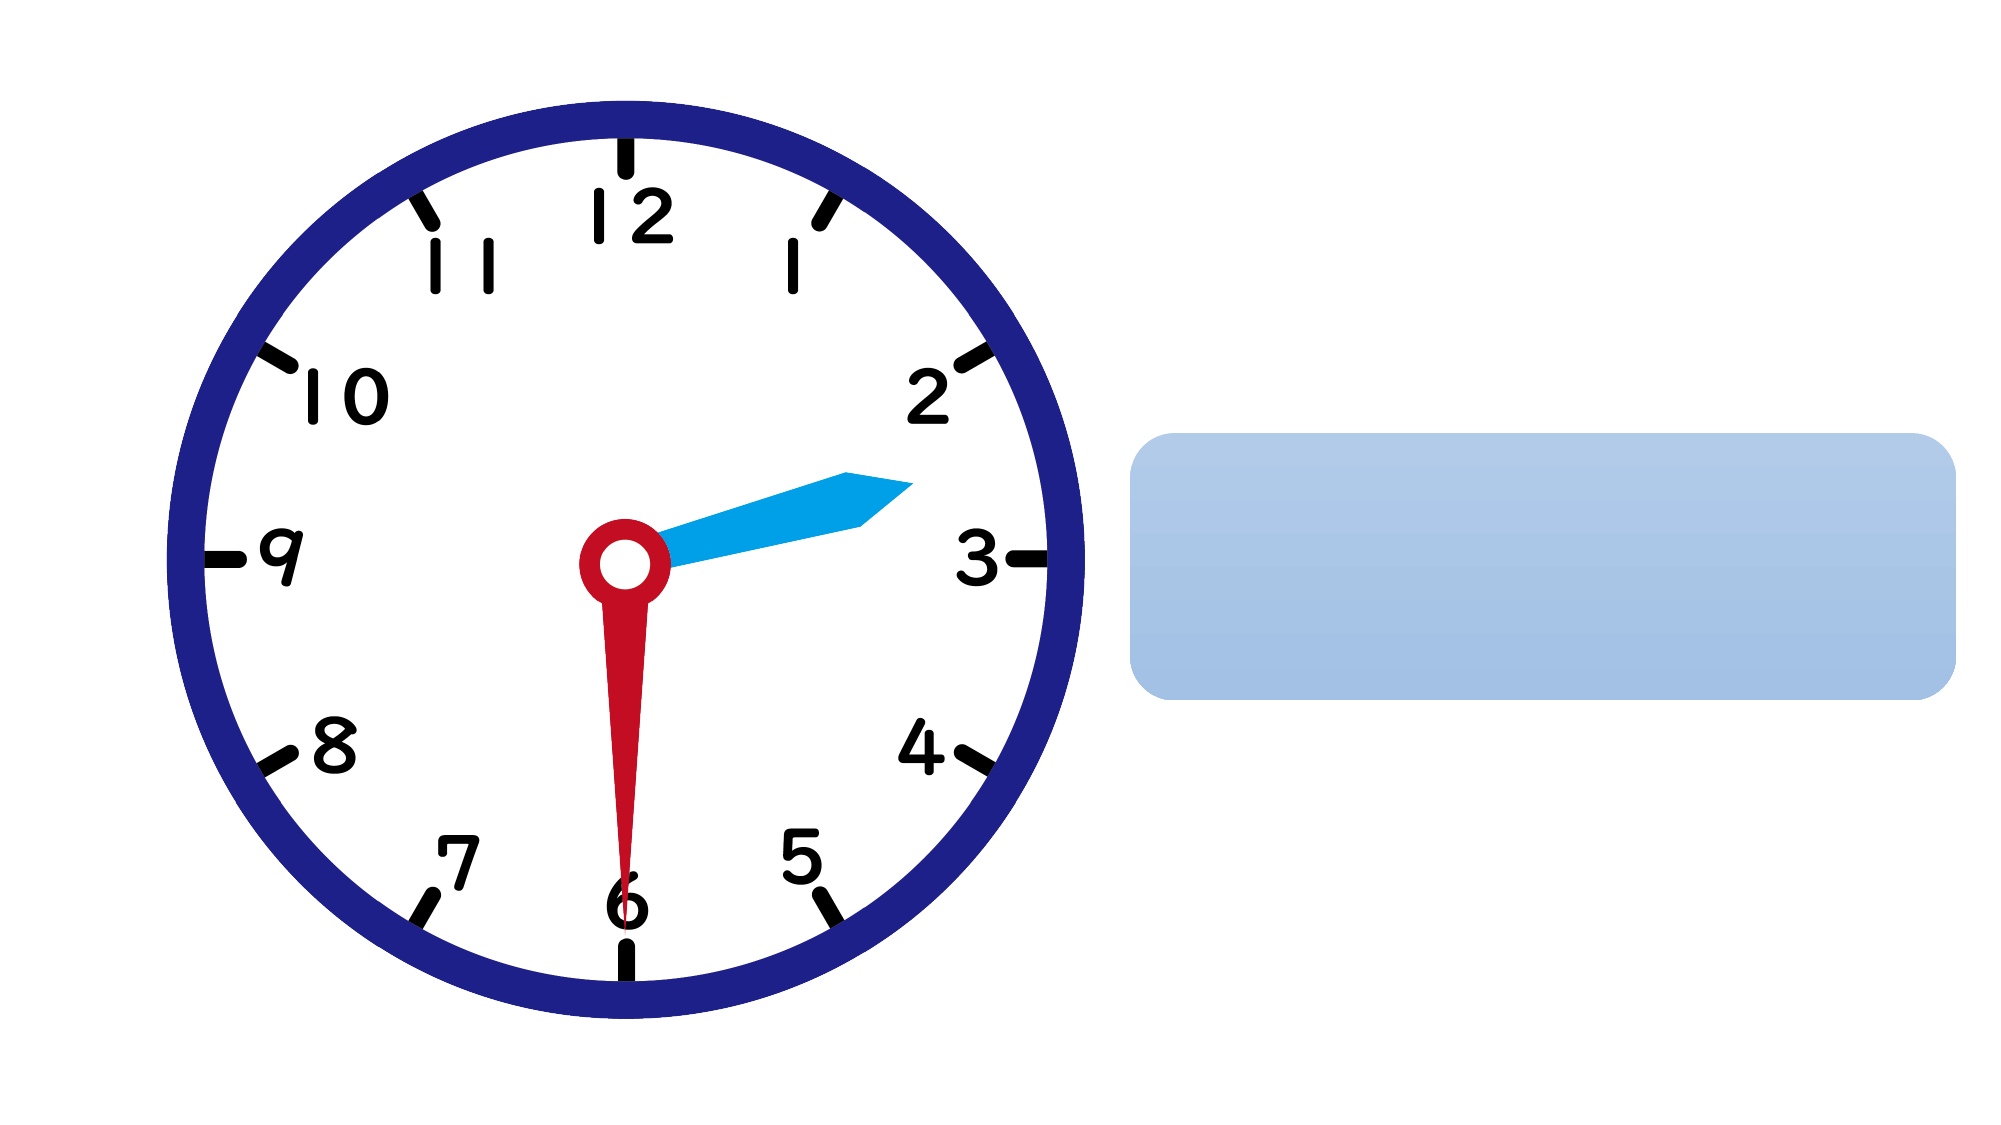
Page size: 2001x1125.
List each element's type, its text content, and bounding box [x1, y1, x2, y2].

text_box [1129, 432, 1957, 701]
picture [135, 70, 1108, 1047]
text_box 2じはん [1200, 698, 1929, 706]
